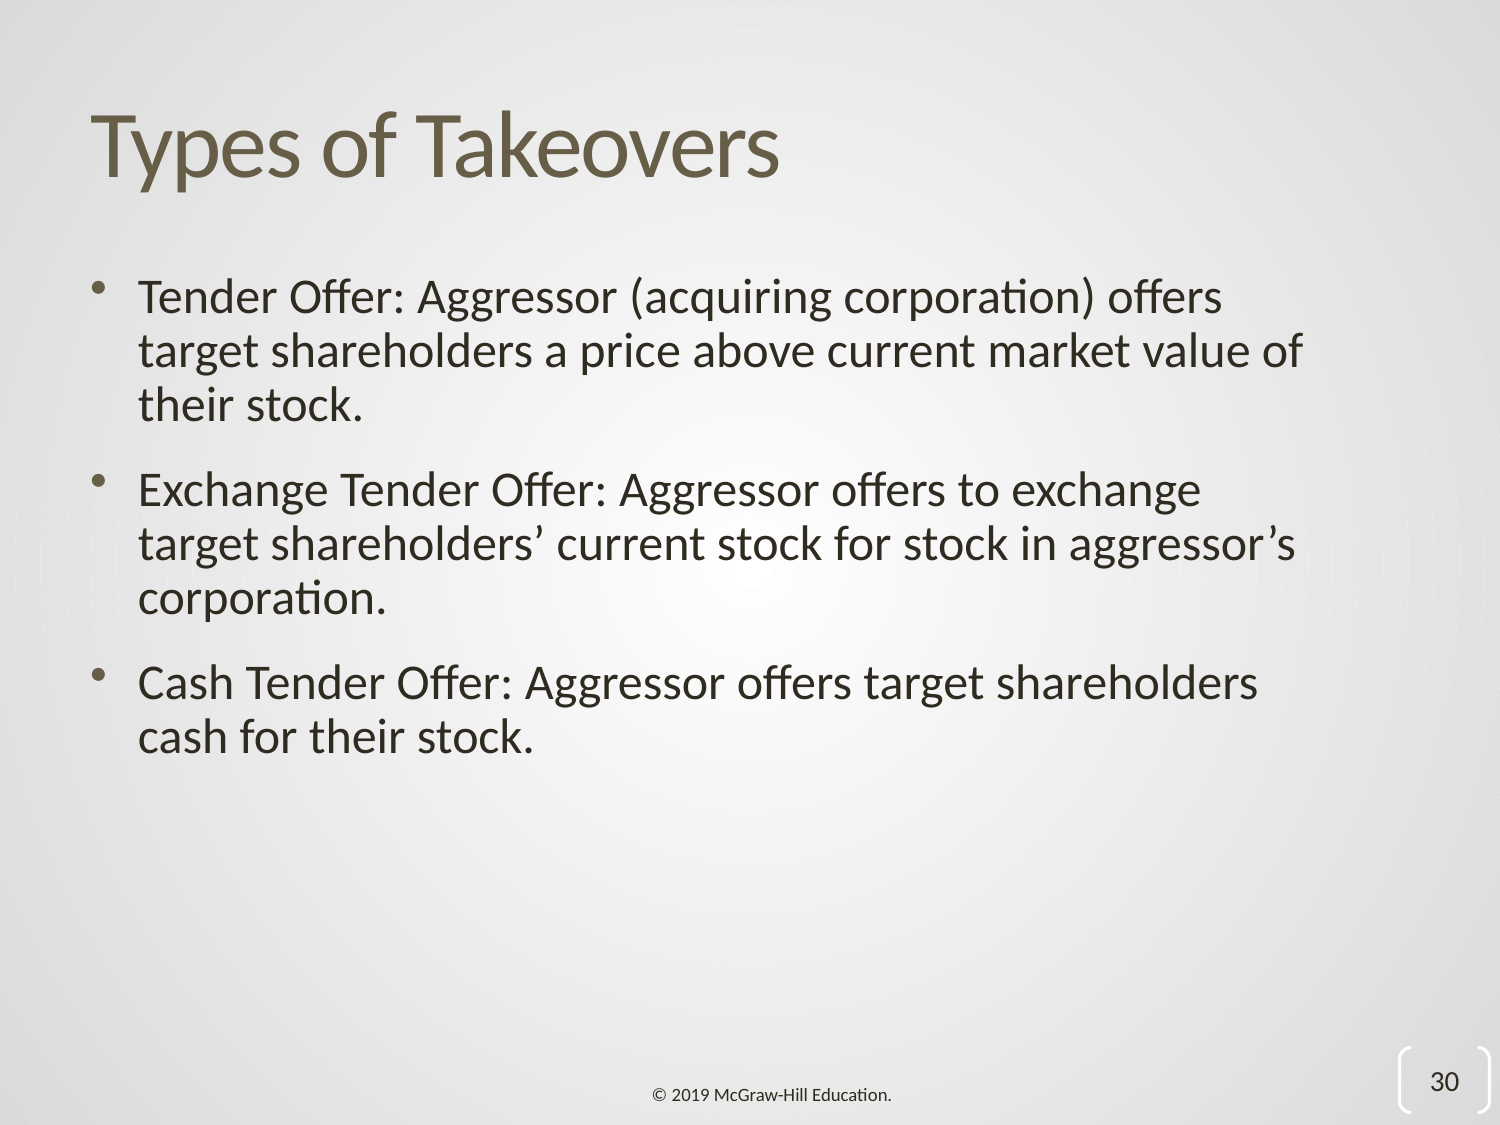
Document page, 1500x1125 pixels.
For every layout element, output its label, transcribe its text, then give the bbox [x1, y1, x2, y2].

title Types of Takeovers [75, 45, 1325, 233]
slide_number 30 [1397, 1045, 1492, 1115]
list Tender Offer: Aggressor (acquiring corporation) offers target shareholders a price above current market value of their stock. Exchange Tender Offer: Aggressor offers to exchange target shareholders’ current stock for stock in aggressor’s corporation. Cash Tender Offer: Aggressor offers target shareholders cash for their stock. [75, 262, 1325, 1050]
